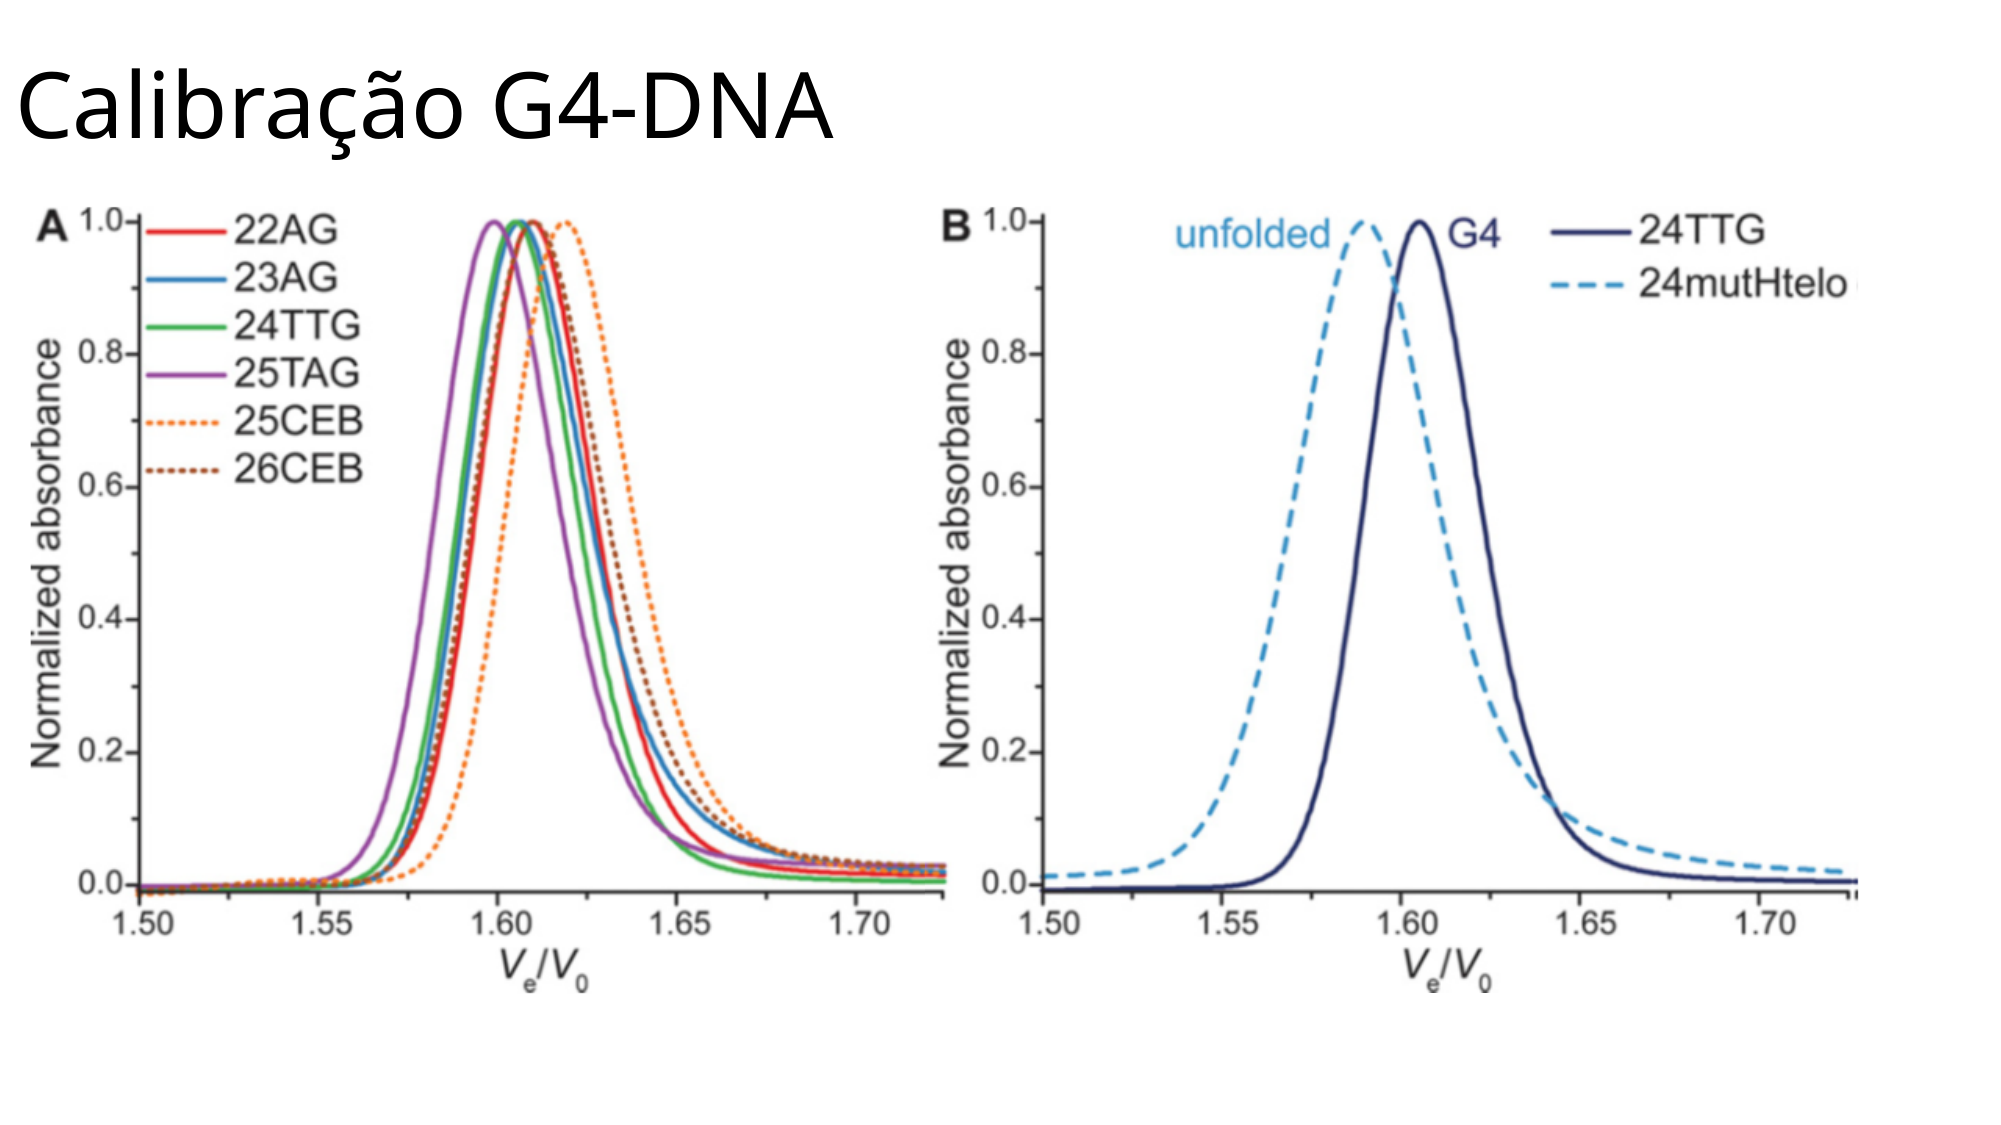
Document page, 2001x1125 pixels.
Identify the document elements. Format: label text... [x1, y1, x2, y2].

picture [17, 184, 1902, 1012]
title Calibração G4-DNA [0, 0, 1725, 218]
